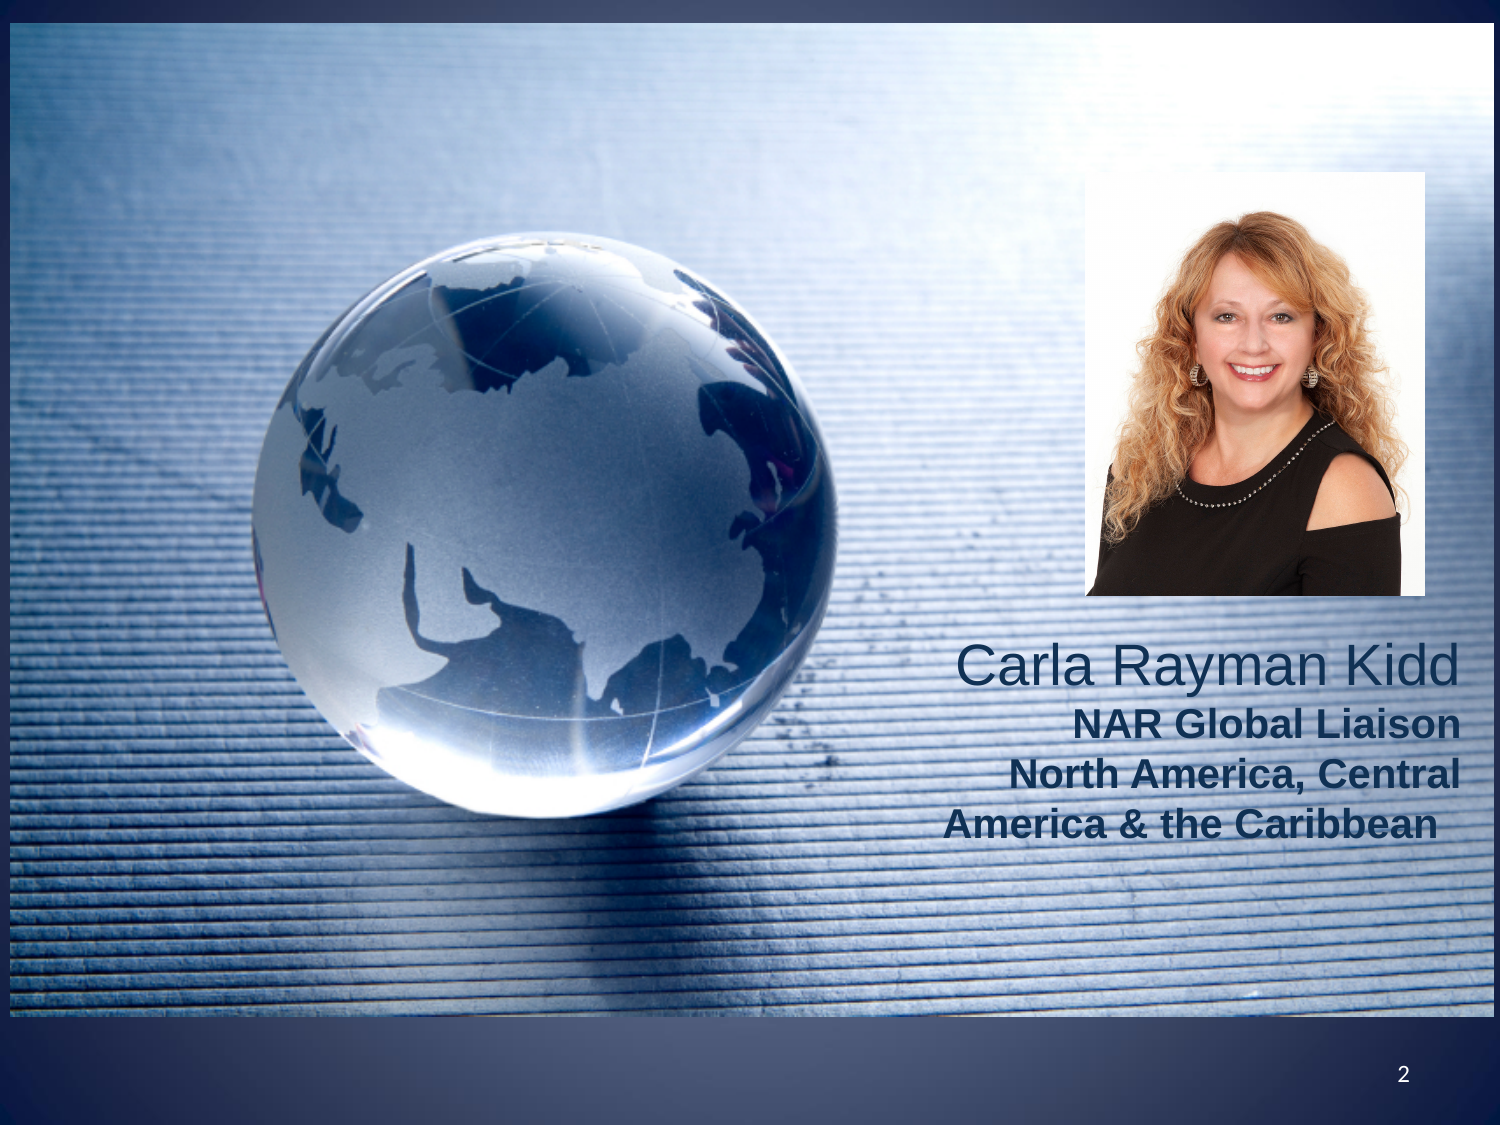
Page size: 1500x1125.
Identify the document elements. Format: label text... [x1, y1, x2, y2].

slide_number 2 [1074, 1042, 1425, 1103]
picture [0, 0, 1500, 1125]
